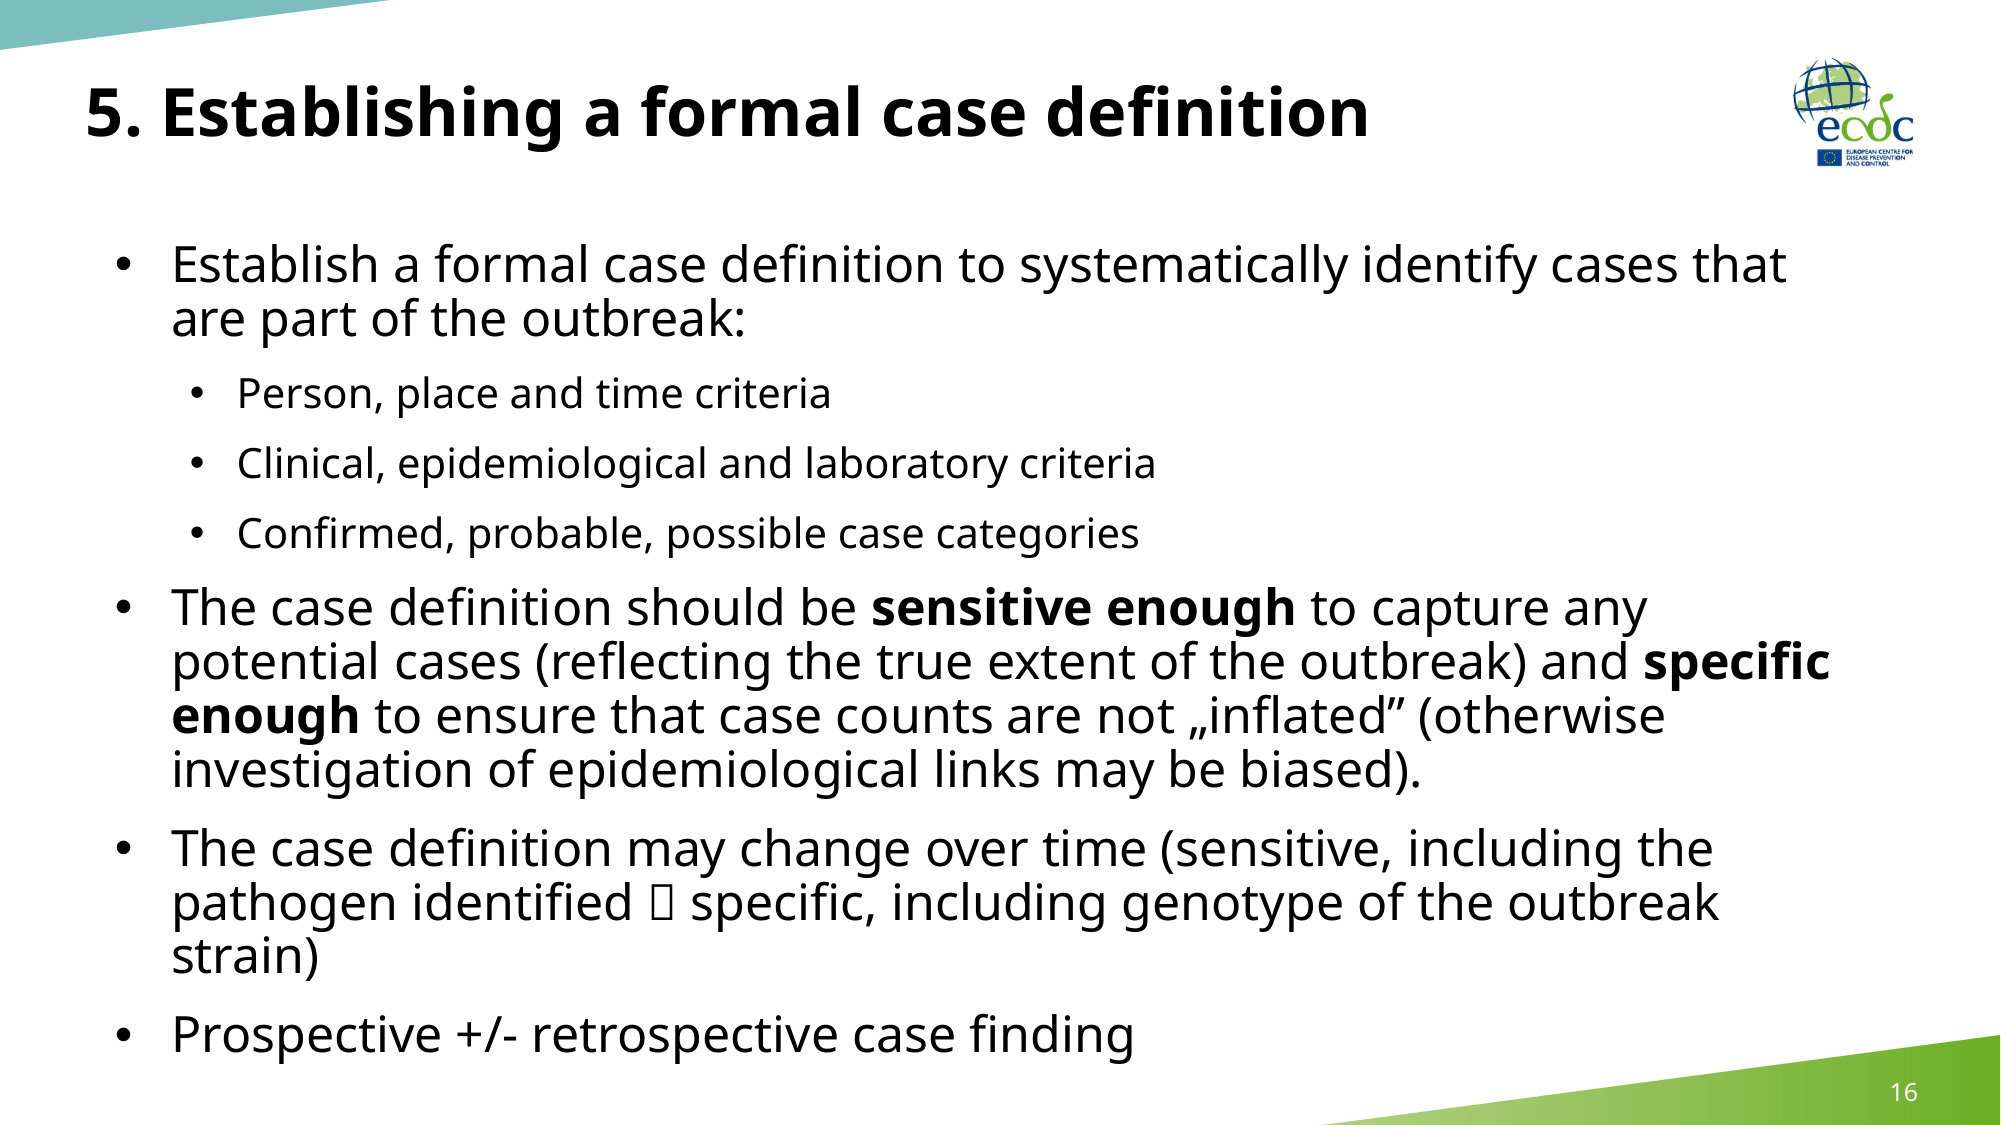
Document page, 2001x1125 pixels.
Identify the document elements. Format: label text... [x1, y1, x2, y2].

slide_number 16 [1483, 1062, 1934, 1123]
text_box Establish a formal case definition to systematically identify cases that are part of the outbreak: Person, place and time criteria Clinical, epidemiological and laboratory criteria Confirmed, probable, possible case categories The case definition should be sensitive enough to capture any potential cases (reflecting the true extent of the outbreak) and specific enough to ensure that case counts are not „inflated” (otherwise investigation of epidemiological links may be biased). The case definition may change over time (sensitive, including the pathogen identified  specific, including genotype of the outbreak strain) Prospective +/- retrospective case finding [99, 231, 1850, 1125]
picture [0, 0, 2001, 1125]
title 5. Establishing a formal case definition [70, 36, 1770, 193]
